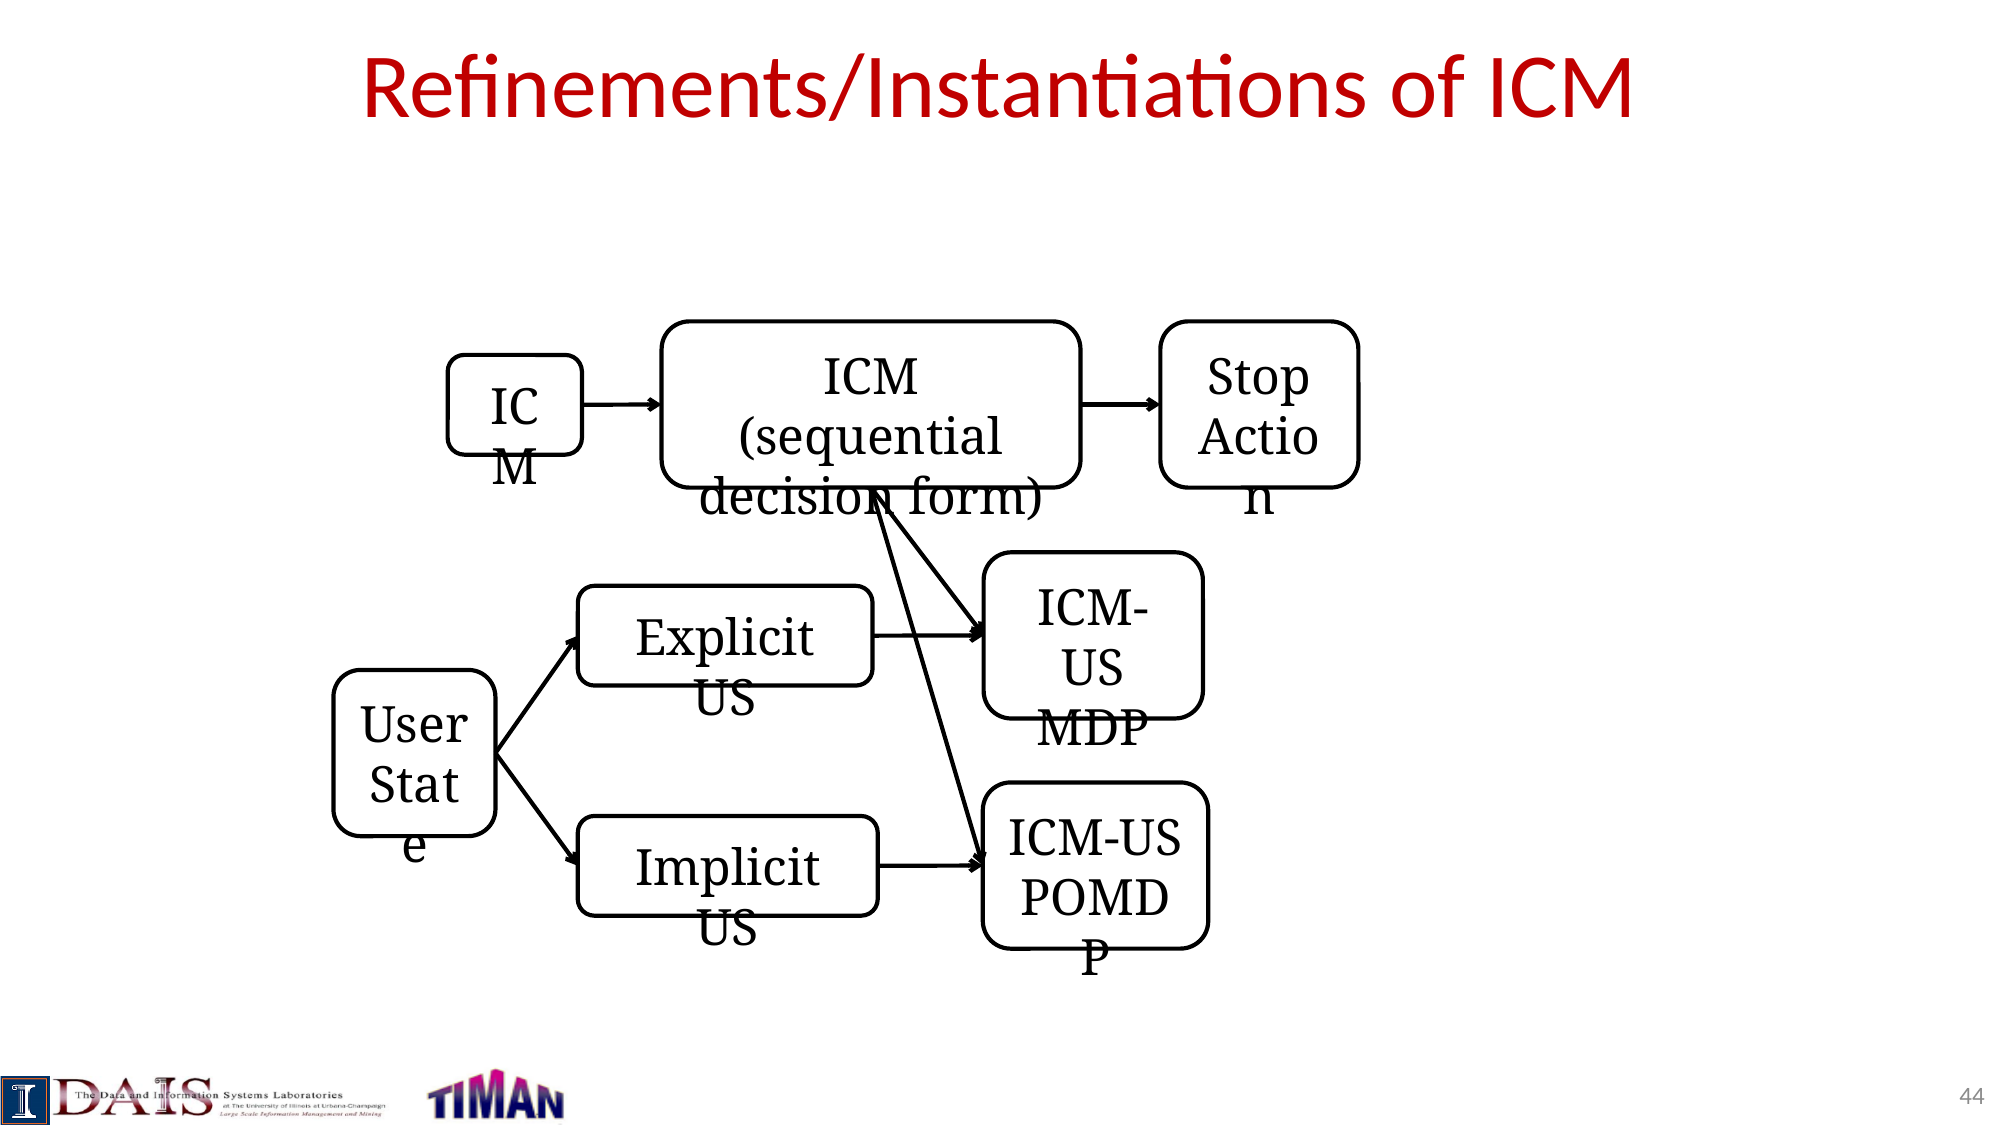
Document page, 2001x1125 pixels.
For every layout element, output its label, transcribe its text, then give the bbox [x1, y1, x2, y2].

text_box User State [331, 667, 486, 839]
text_box ICM (sequential decision form) [659, 319, 1083, 490]
picture [51, 1076, 392, 1121]
picture [409, 1064, 575, 1125]
picture [0, 1076, 50, 1125]
text_box ICM-US POMDP [980, 780, 1211, 951]
text_box Stop Action [1158, 319, 1361, 490]
text_box Implicit US [575, 813, 880, 918]
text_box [491, 635, 583, 752]
text_box ICM [445, 352, 585, 457]
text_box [870, 488, 980, 867]
text_box ICM-US MDP [985, 550, 1206, 721]
text_box Explicit US [575, 583, 865, 688]
title Refinements/Instantiations of ICM [0, 0, 2000, 163]
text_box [491, 752, 582, 867]
slide_number 44 [1533, 1065, 2000, 1125]
